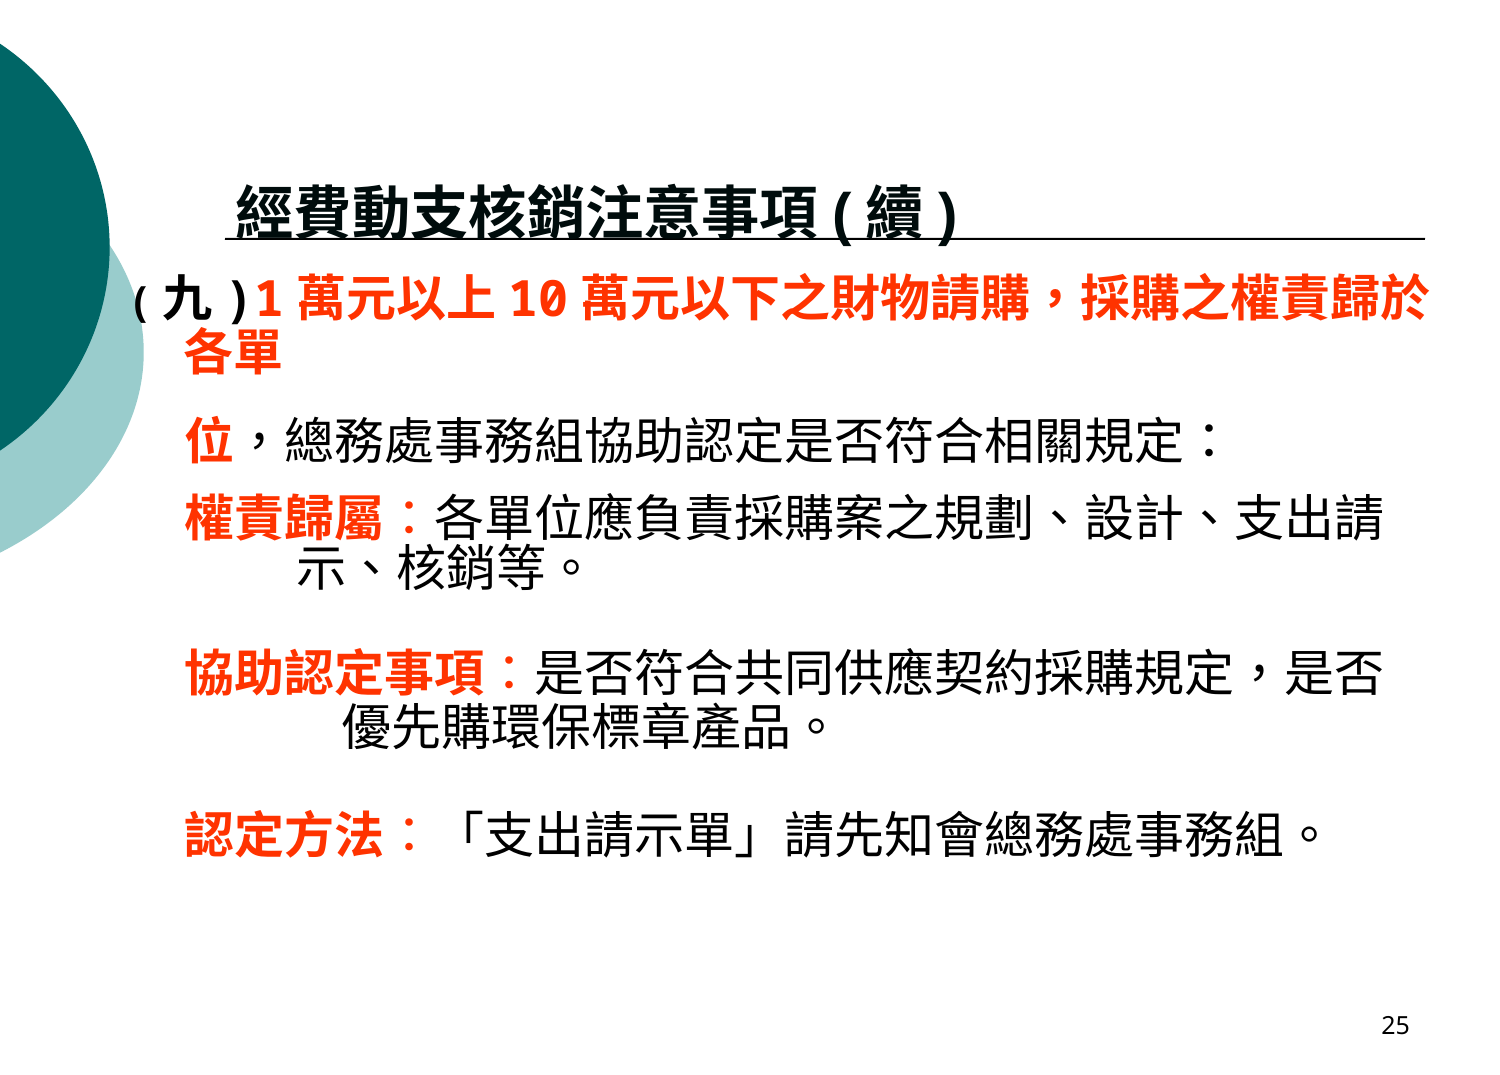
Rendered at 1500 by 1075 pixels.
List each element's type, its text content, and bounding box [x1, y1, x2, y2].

list (九)1萬元以上10萬元以下之財物請購，採購之權責歸於各單 位，總務處事務組協助認定是否符合相關規定： 權責歸屬：各單位應負責採購案之規劃、設計、支出請 示、核銷等。 協助認定事項：是否符合共同供應契約採購規定，是否 優先購環保標章產品。 認定方法：「支出請示單」請先知會總務處事務組。 [112, 265, 1477, 975]
text_box 經費動支核銷注意事項(續) [221, 147, 1137, 254]
slide_number 25 [1074, 979, 1426, 1052]
